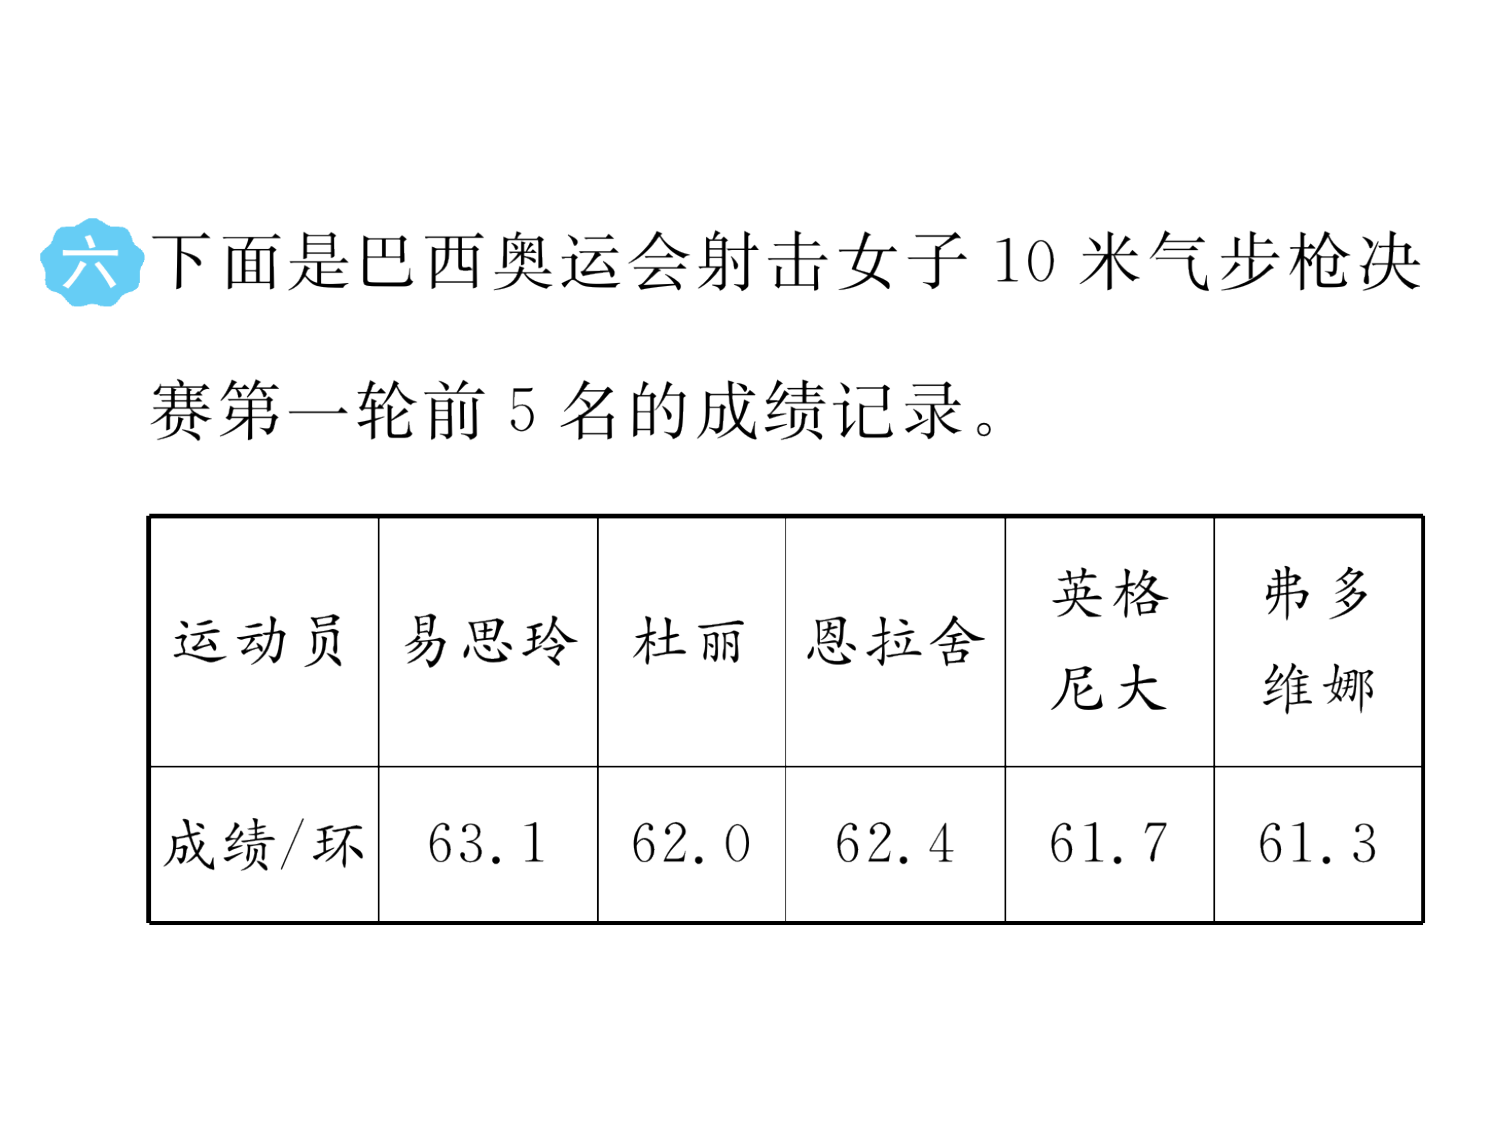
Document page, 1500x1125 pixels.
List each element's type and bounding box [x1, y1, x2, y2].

picture [35, 177, 1453, 956]
